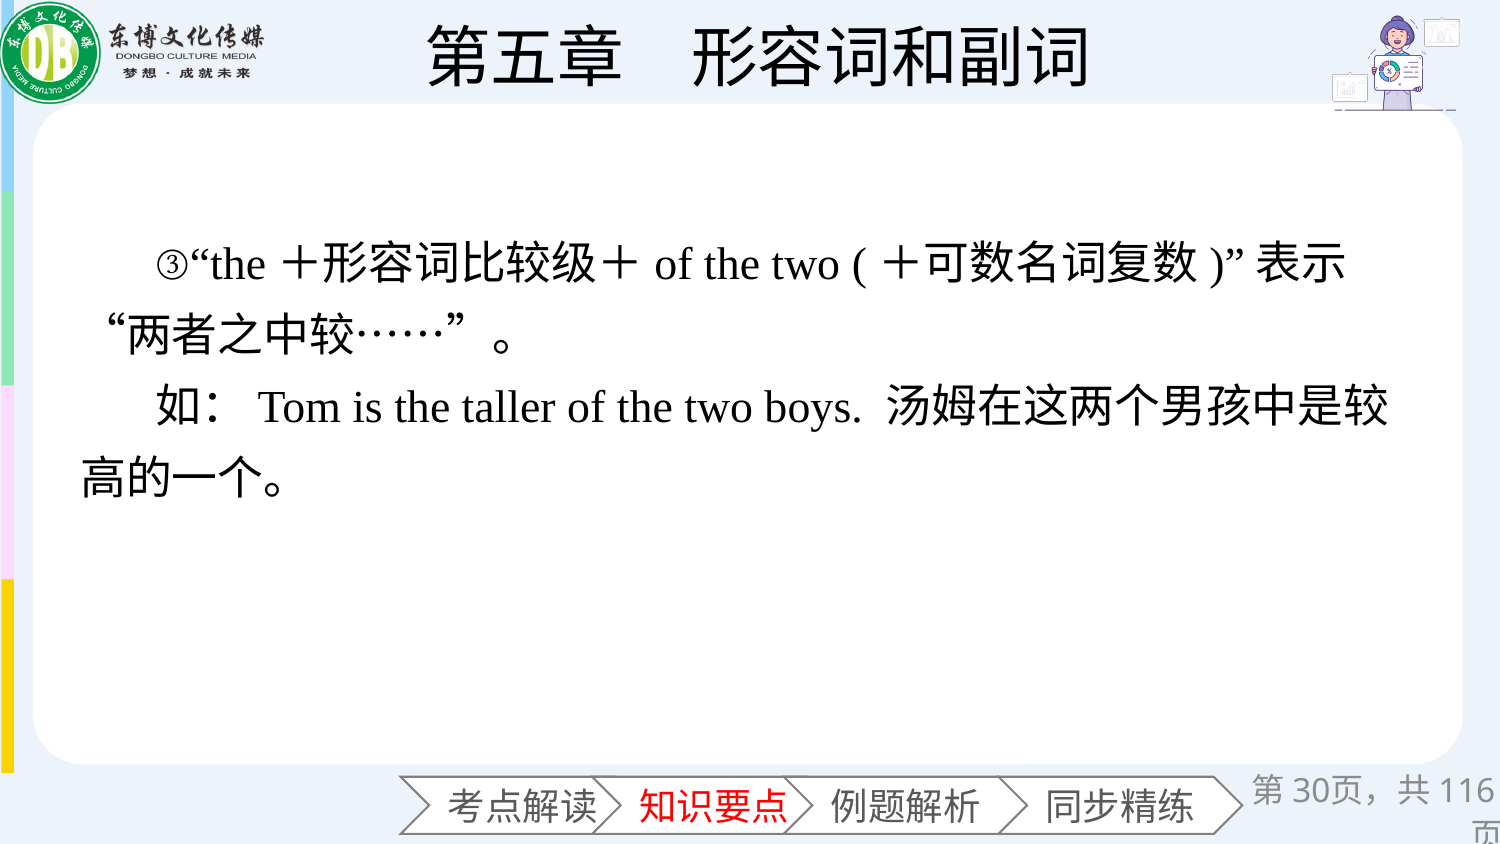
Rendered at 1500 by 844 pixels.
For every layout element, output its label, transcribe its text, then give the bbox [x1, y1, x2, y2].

slide_number 第页，共116页 [1214, 788, 1500, 834]
picture [0, 1, 265, 104]
text_box ③“the＋形容词比较级＋of the two (＋可数名词复数)”表示“两者之中较……”。 如：Tom is the taller of the two boys. 汤姆在这两个男孩中是较高的一个。 [65, 210, 1443, 542]
picture [1310, 0, 1485, 130]
